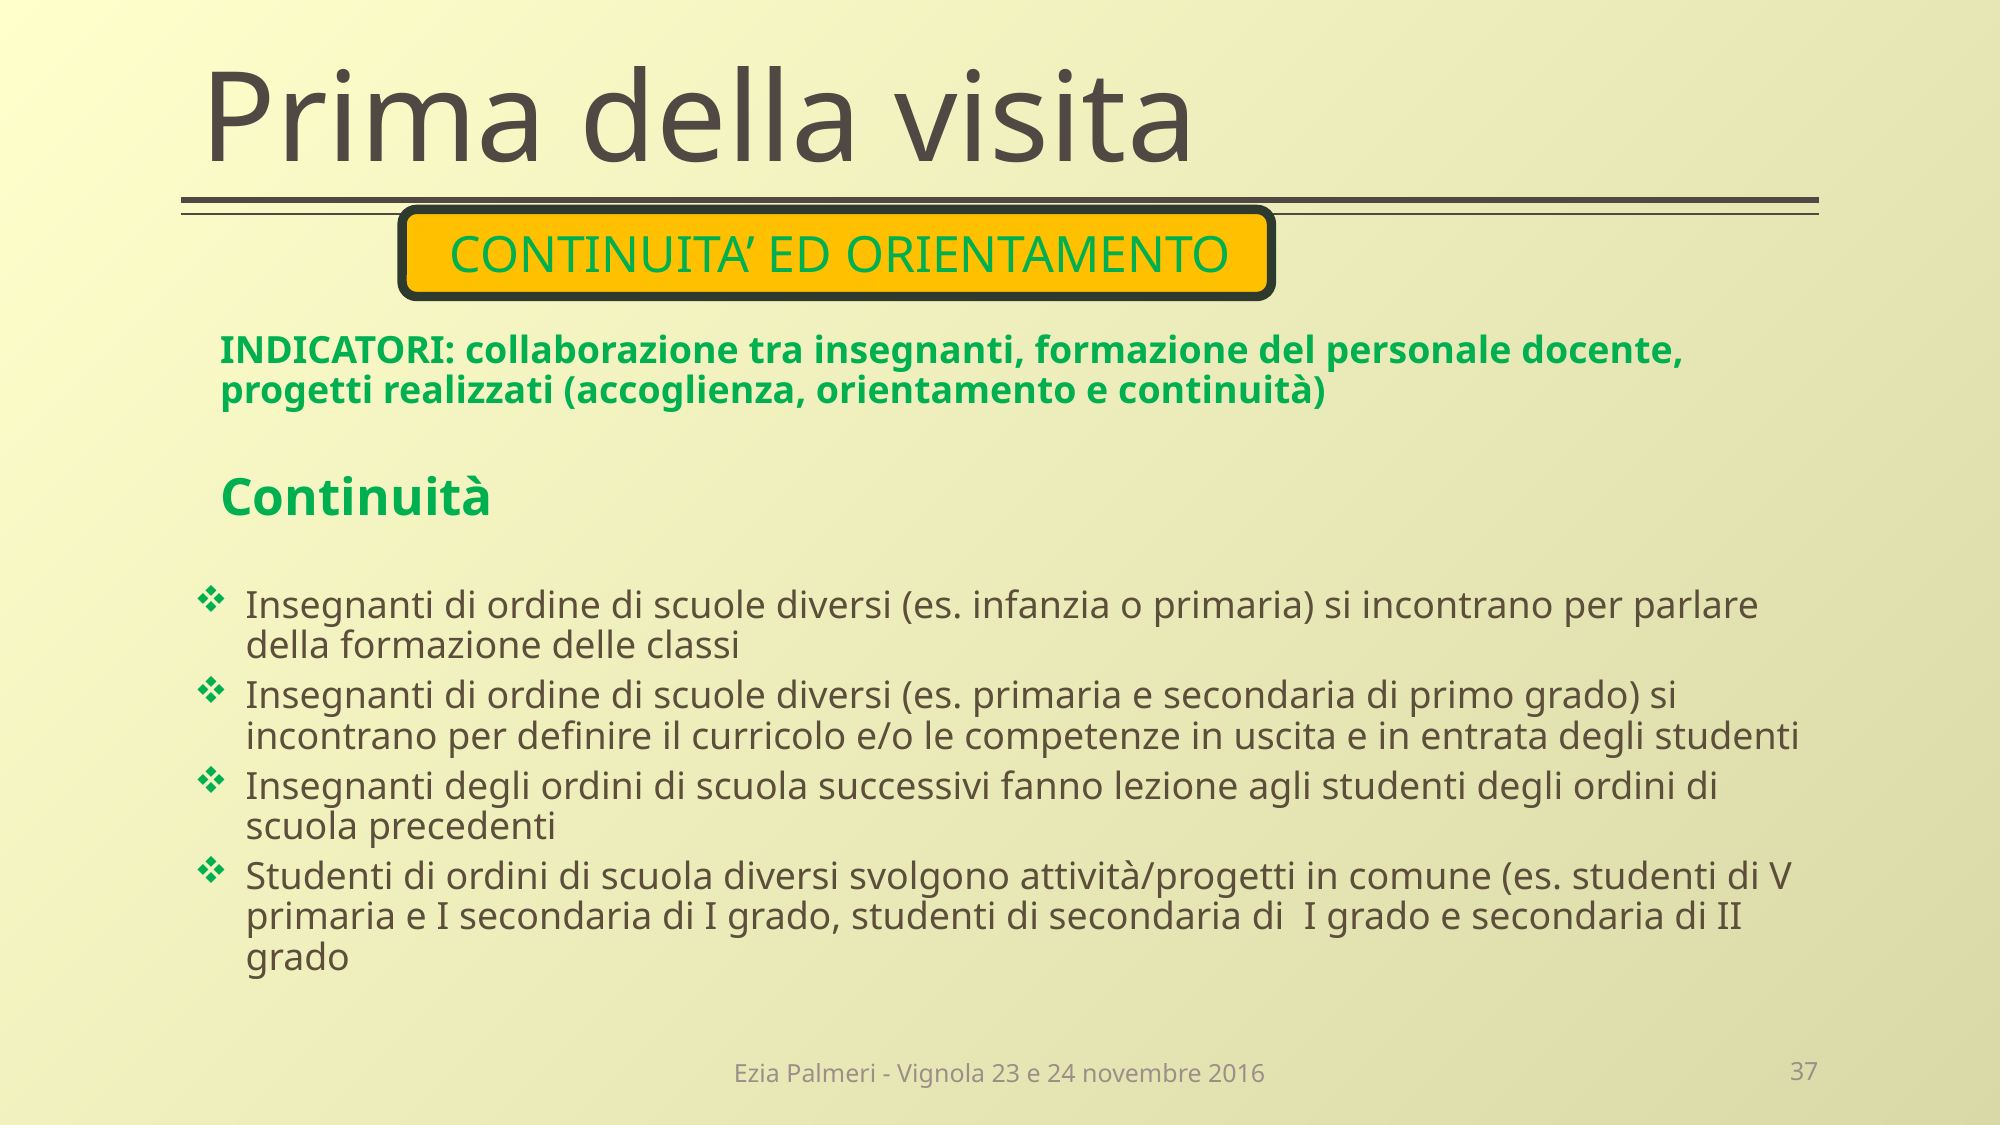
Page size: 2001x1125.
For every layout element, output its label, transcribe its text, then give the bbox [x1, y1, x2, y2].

list INDICATORI: collaborazione tra insegnanti, formazione del personale docente, progetti realizzati (accoglienza, orientamento e continuità) Continuità Insegnanti di ordine di scuole diversi (es. infanzia o primaria) si incontrano per parlare della formazione delle classi Insegnanti di ordine di scuole diversi (es. primaria e secondaria di primo grado) si incontrano per definire il curricolo e/o le competenze in uscita e in entrata degli studenti Insegnanti degli ordini di scuola successivi fanno lezione agli studenti degli ordini di scuola precedenti Studenti di ordini di scuola diversi svolgono attività/progetti in comune (es. studenti di V primaria e I secondaria di I grado, studenti di secondaria di I grado e secondaria di II grado [168, 226, 1823, 1013]
footer Ezia Palmeri - Vignola 23 e 24 novembre 2016 [481, 1042, 1518, 1103]
title Prima della visita [200, 16, 1838, 197]
slide_number 37 [1518, 1042, 1819, 1103]
text_box CONTINUITA’ ED ORIENTAMENTO [398, 205, 1276, 301]
